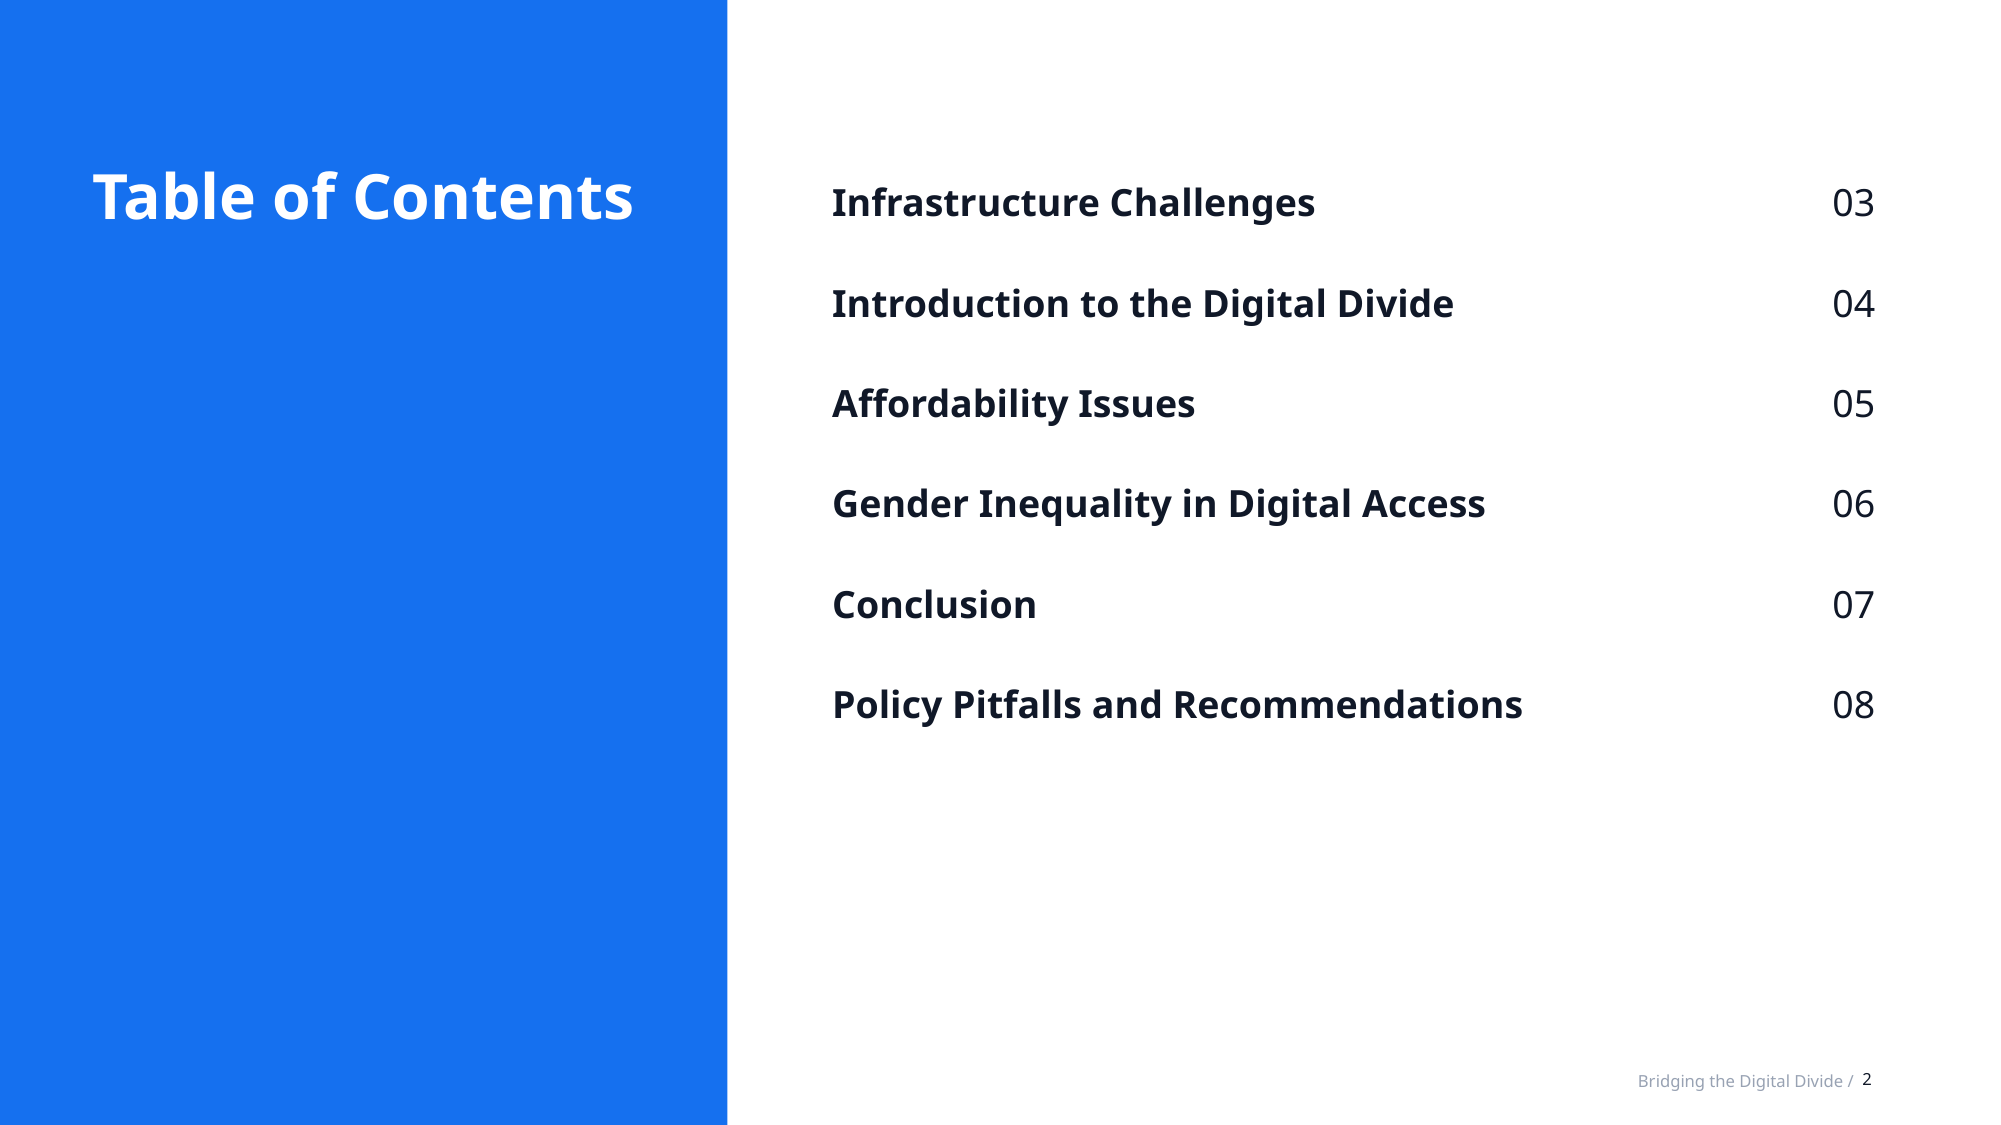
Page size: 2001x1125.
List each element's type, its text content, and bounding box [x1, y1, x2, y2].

text_box 08 [1802, 673, 1891, 775]
title Table of Contents [0, 149, 728, 328]
text_box 03 [1802, 171, 1891, 272]
text_box 07 [1802, 573, 1891, 673]
text_box 04 [1802, 272, 1891, 372]
slide_number 2 [1847, 1036, 1924, 1125]
text_box Introduction to the Digital Divide [817, 272, 1802, 372]
text_box Infrastructure Challenges [817, 171, 1802, 272]
text_box Gender Inequality in Digital Access [817, 472, 1802, 573]
text_box Affordability Issues [817, 372, 1802, 472]
text_box 05 [1802, 372, 1891, 472]
text_box Conclusion [817, 573, 1802, 673]
text_box Policy Pitfalls and Recommendations [817, 673, 1802, 775]
text_box 06 [1802, 472, 1891, 573]
